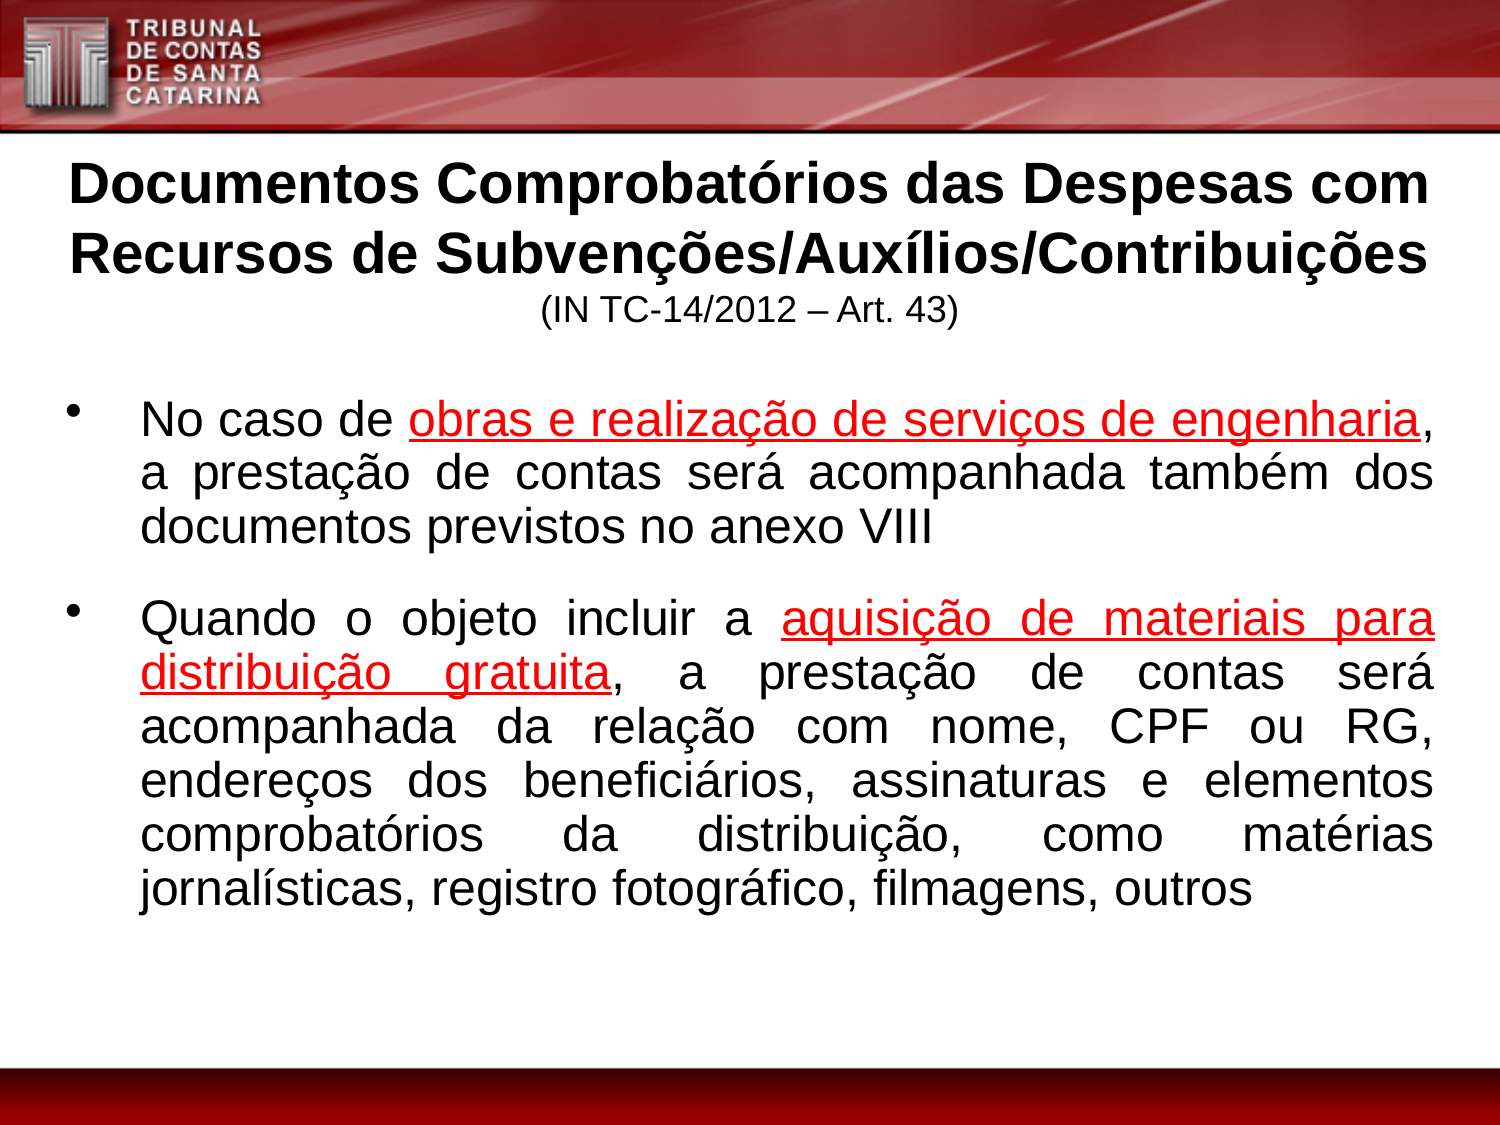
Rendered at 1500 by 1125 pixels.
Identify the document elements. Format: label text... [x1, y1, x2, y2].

picture [0, 0, 1500, 149]
picture [0, 327, 1500, 1125]
text_box Documentos Comprobatórios das Despesas com Recursos de Subvenções/Auxílios/Contribuições (IN TC-14/2012 – Art. 43) [0, 149, 1500, 327]
text_box No caso de obras e realização de serviços de engenharia, a prestação de contas será acompanhada também dos documentos previstos no anexo VIII Quando o objeto incluir a aquisição de materiais para distribuição gratuita, a prestação de contas será acompanhada da relação com nome, CPF ou RG, endereços dos beneficiários, assinaturas e elementos comprobatórios da distribuição, como matérias jornalísticas, registro fotográfico, filmagens, outros [50, 385, 1450, 1035]
